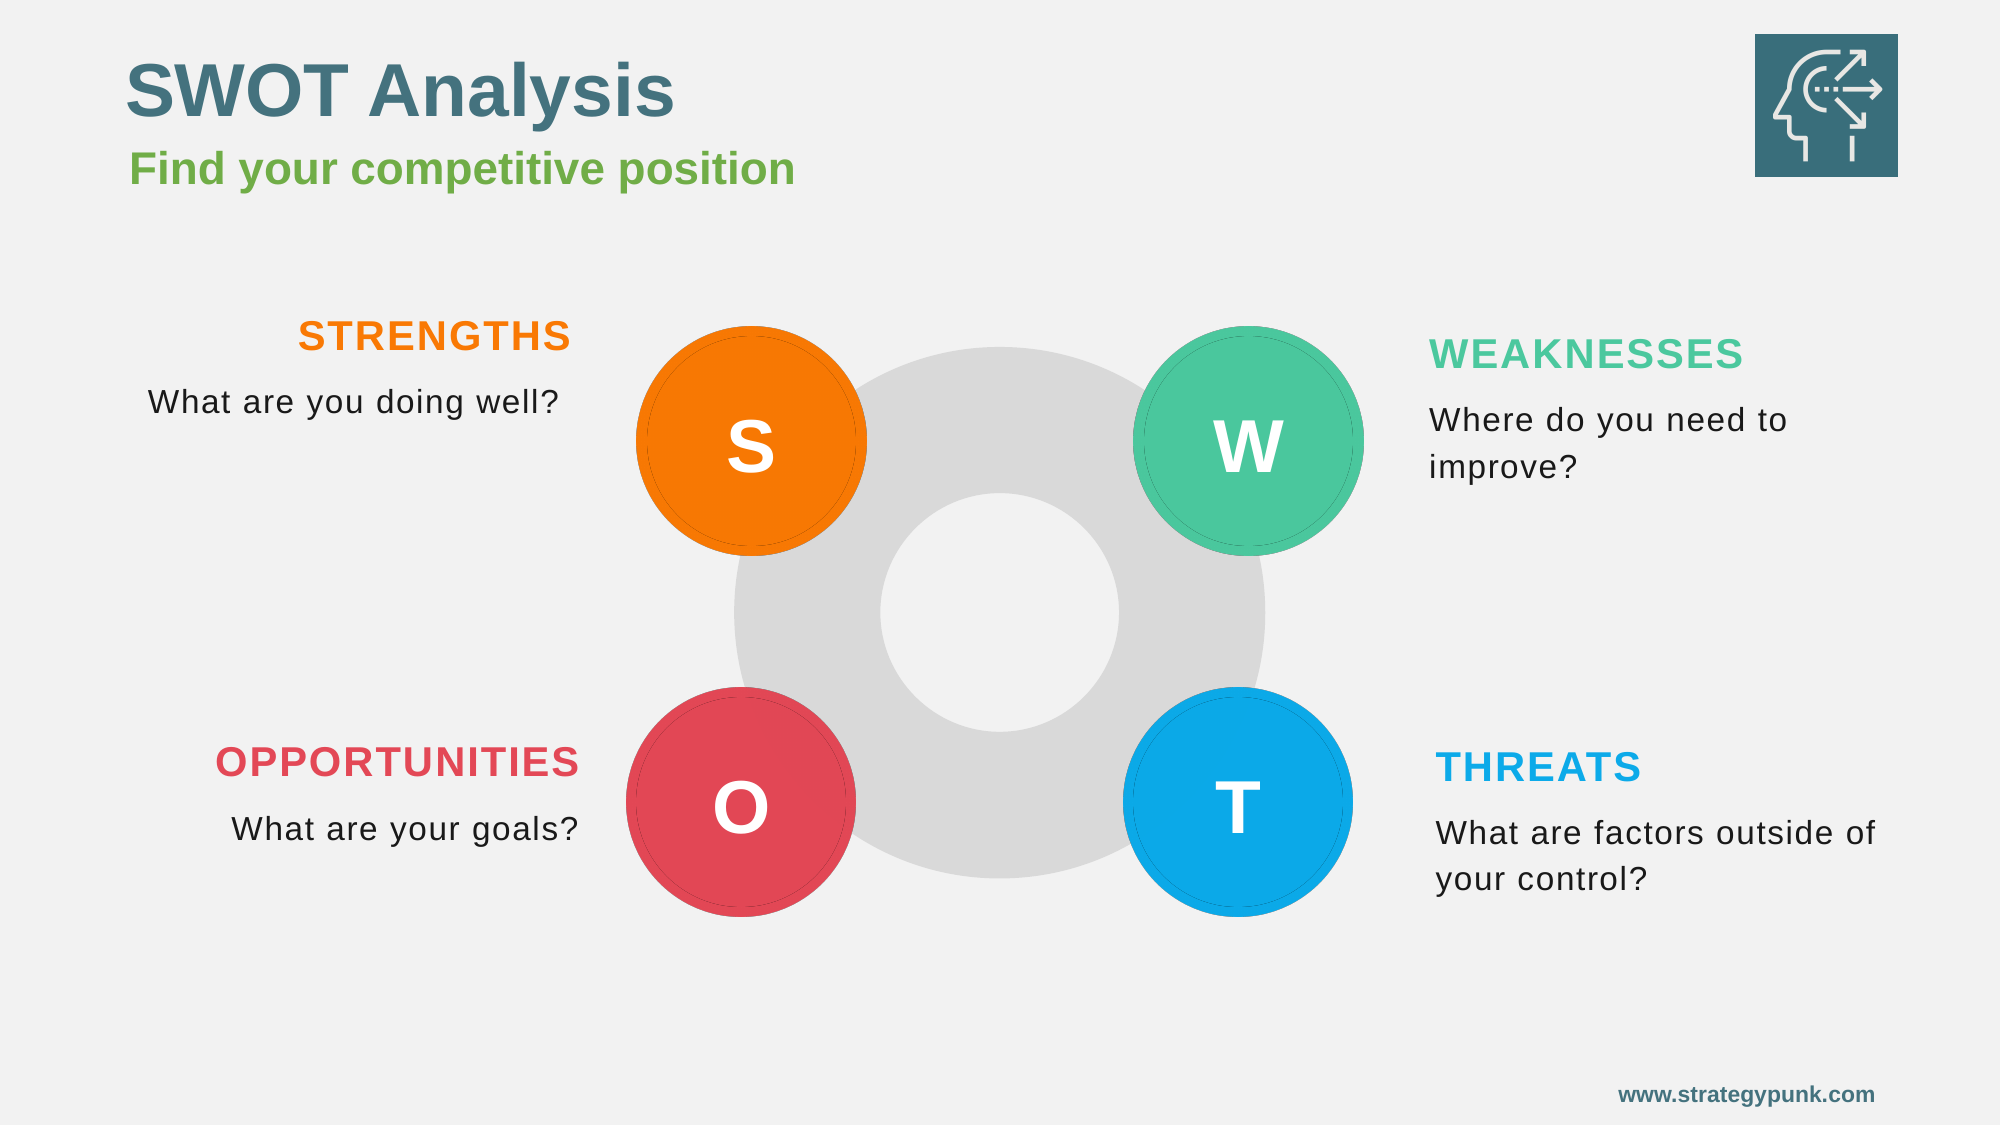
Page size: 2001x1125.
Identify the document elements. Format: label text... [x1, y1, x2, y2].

list Find your competitive position [114, 137, 1641, 202]
text_box What are you doing well? [112, 373, 571, 421]
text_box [120, 734, 580, 844]
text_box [1429, 326, 1888, 482]
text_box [1123, 687, 1353, 917]
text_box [636, 326, 867, 556]
text_box STRENGTHS [112, 308, 571, 359]
text_box [734, 346, 1266, 879]
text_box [626, 687, 856, 917]
title SWOT Analysis [109, 53, 1755, 131]
text_box www.strategypunk.com [1603, 1071, 1891, 1115]
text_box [1133, 326, 1364, 556]
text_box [1435, 738, 1894, 895]
picture [1755, 34, 1898, 177]
